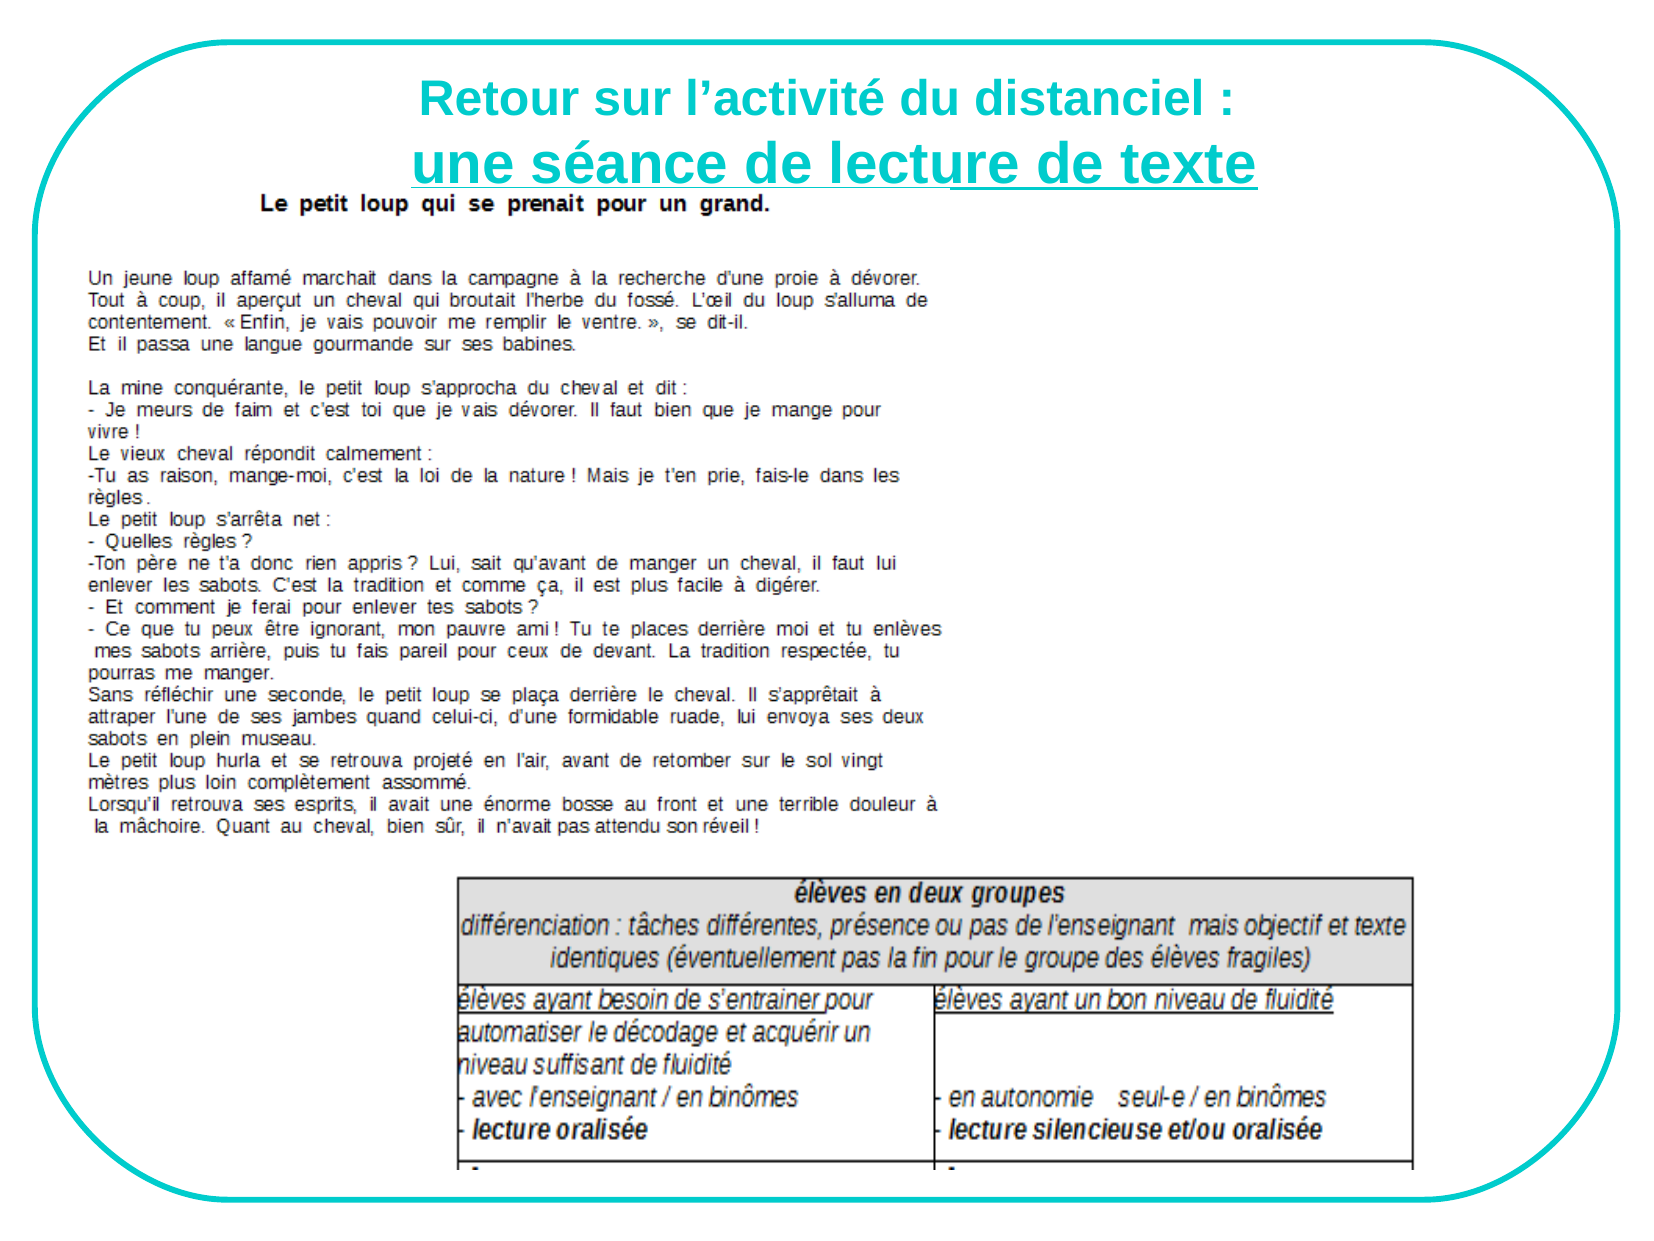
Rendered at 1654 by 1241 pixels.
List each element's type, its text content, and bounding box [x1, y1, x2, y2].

picture [448, 873, 1418, 1170]
picture [82, 188, 951, 844]
text_box [34, 116, 1618, 1200]
text_box Retour sur l’activité du distanciel : une séance de lecture de texte [82, 12, 1586, 934]
